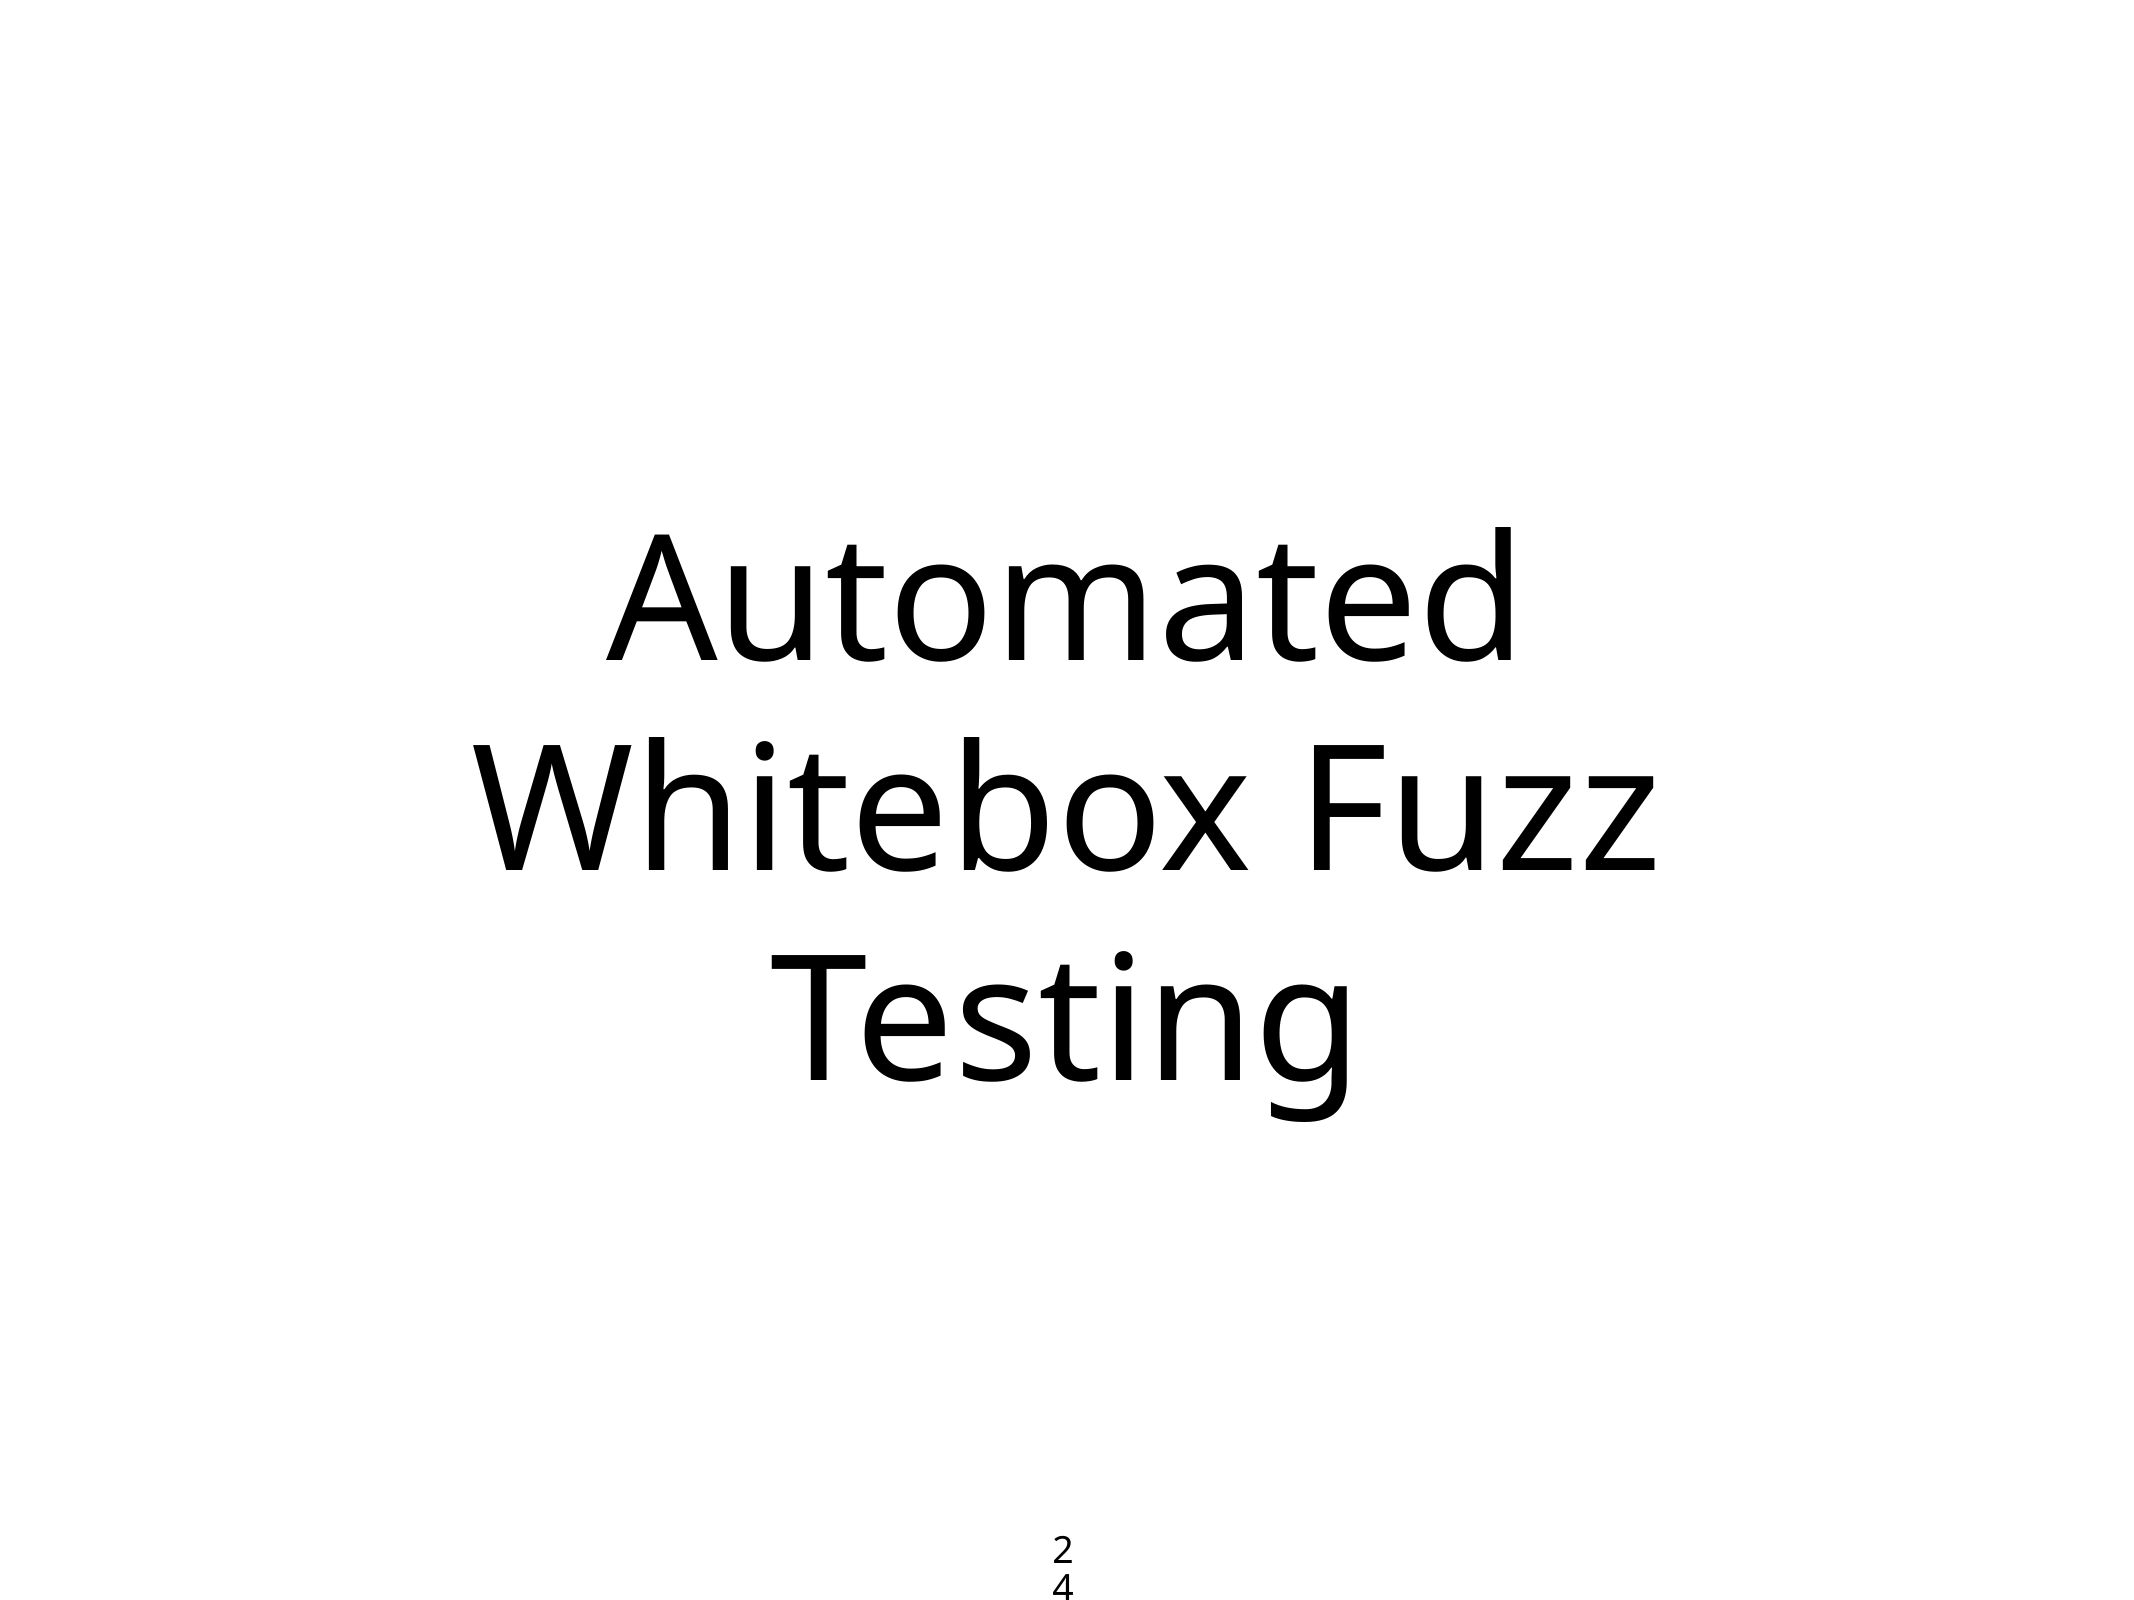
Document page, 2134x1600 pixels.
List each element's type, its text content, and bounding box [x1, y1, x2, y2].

title Automated Whitebox Fuzz Testing [208, 487, 1925, 1113]
slide_number 24 [1037, 1518, 1094, 1580]
